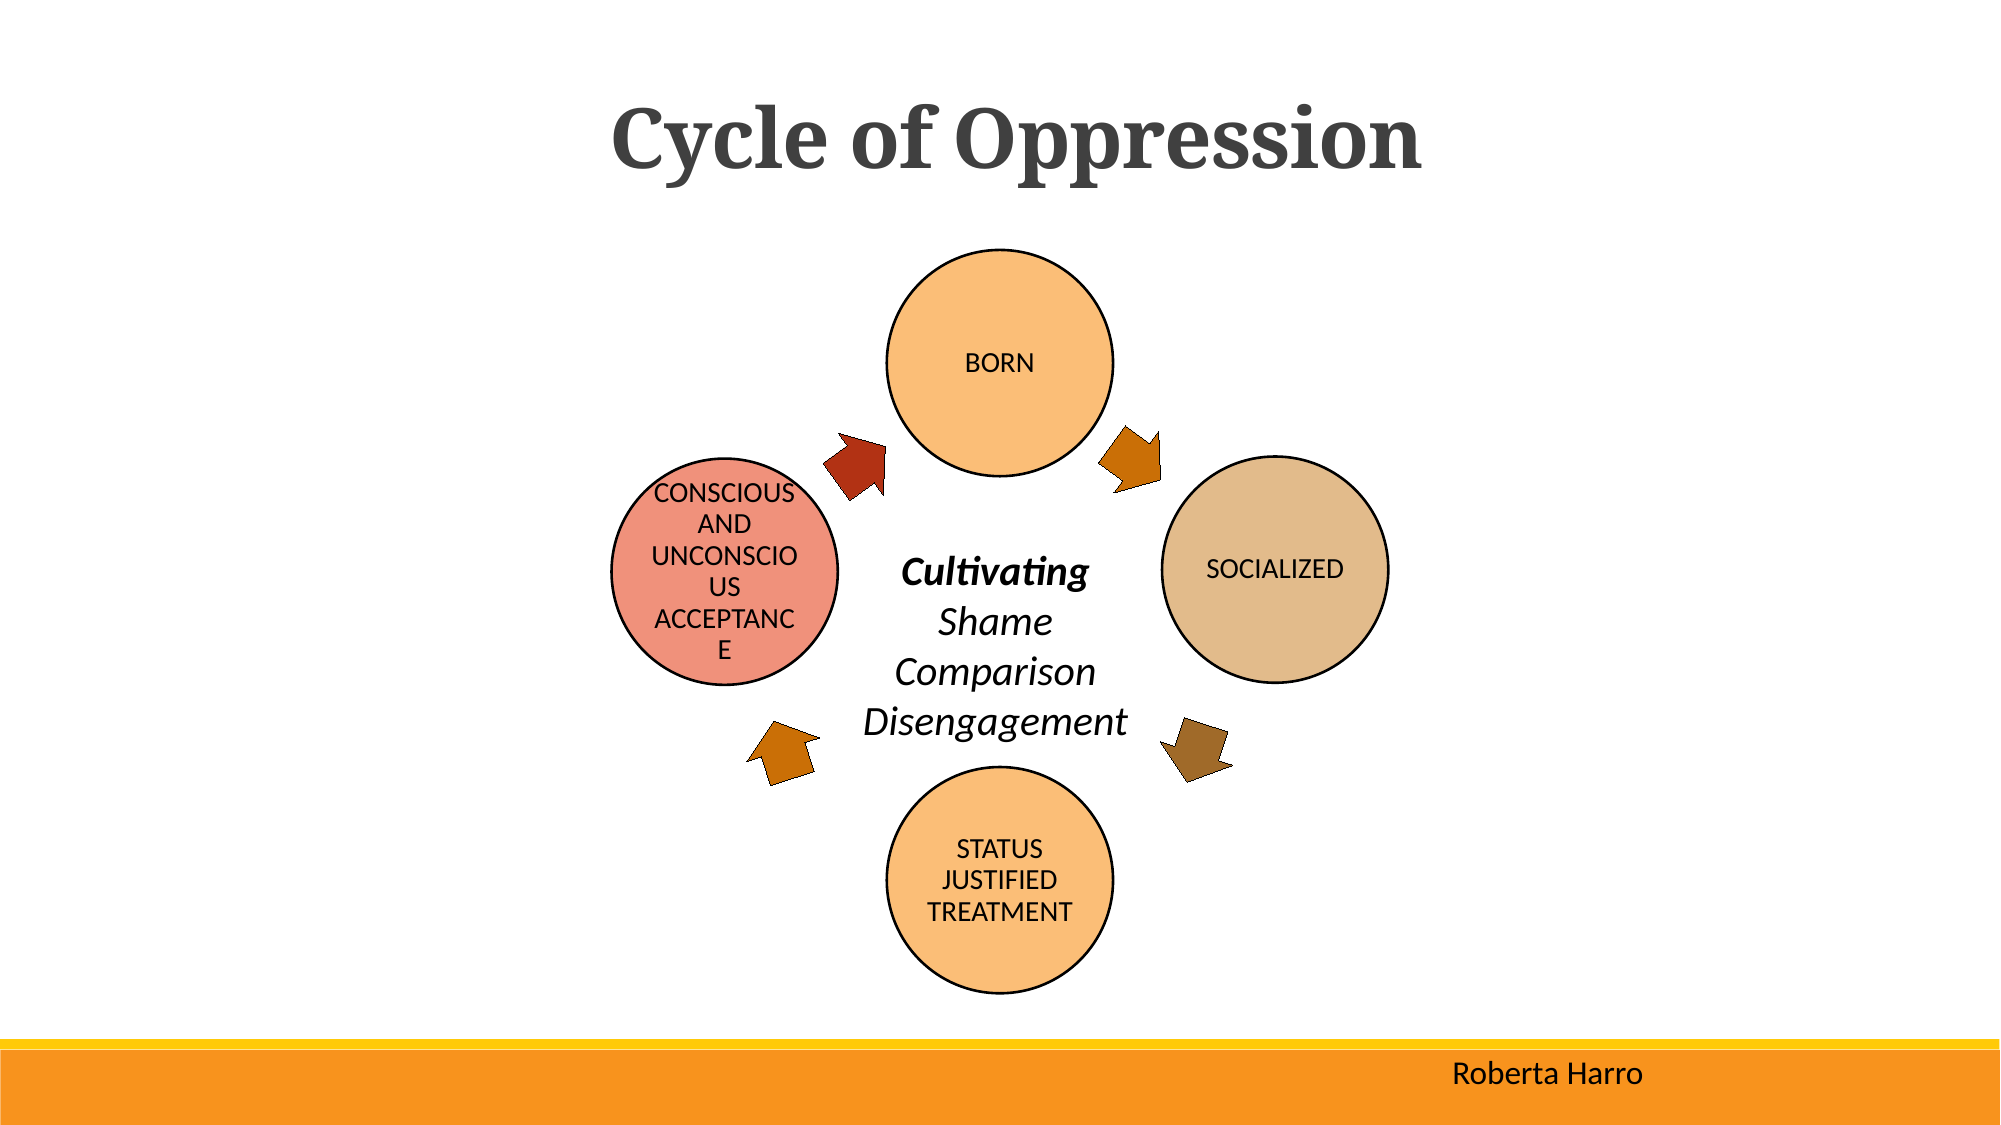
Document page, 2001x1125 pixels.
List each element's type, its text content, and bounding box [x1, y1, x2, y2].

text_box Conscious and Unconscious Acceptance [610, 457, 834, 687]
text_box Roberta Harro [1437, 1043, 1688, 1099]
text_box Socialized [1165, 455, 1390, 685]
title Cycle of Oppression [448, 59, 1587, 194]
text_box Status Justified Treatment [885, 792, 1115, 995]
text_box [746, 721, 814, 786]
text_box Cultivating Shame Comparison Disengagement [814, 536, 1178, 792]
text_box [823, 433, 886, 501]
text_box [1178, 717, 1233, 783]
text_box Born [885, 248, 1115, 478]
text_box [1098, 425, 1161, 493]
